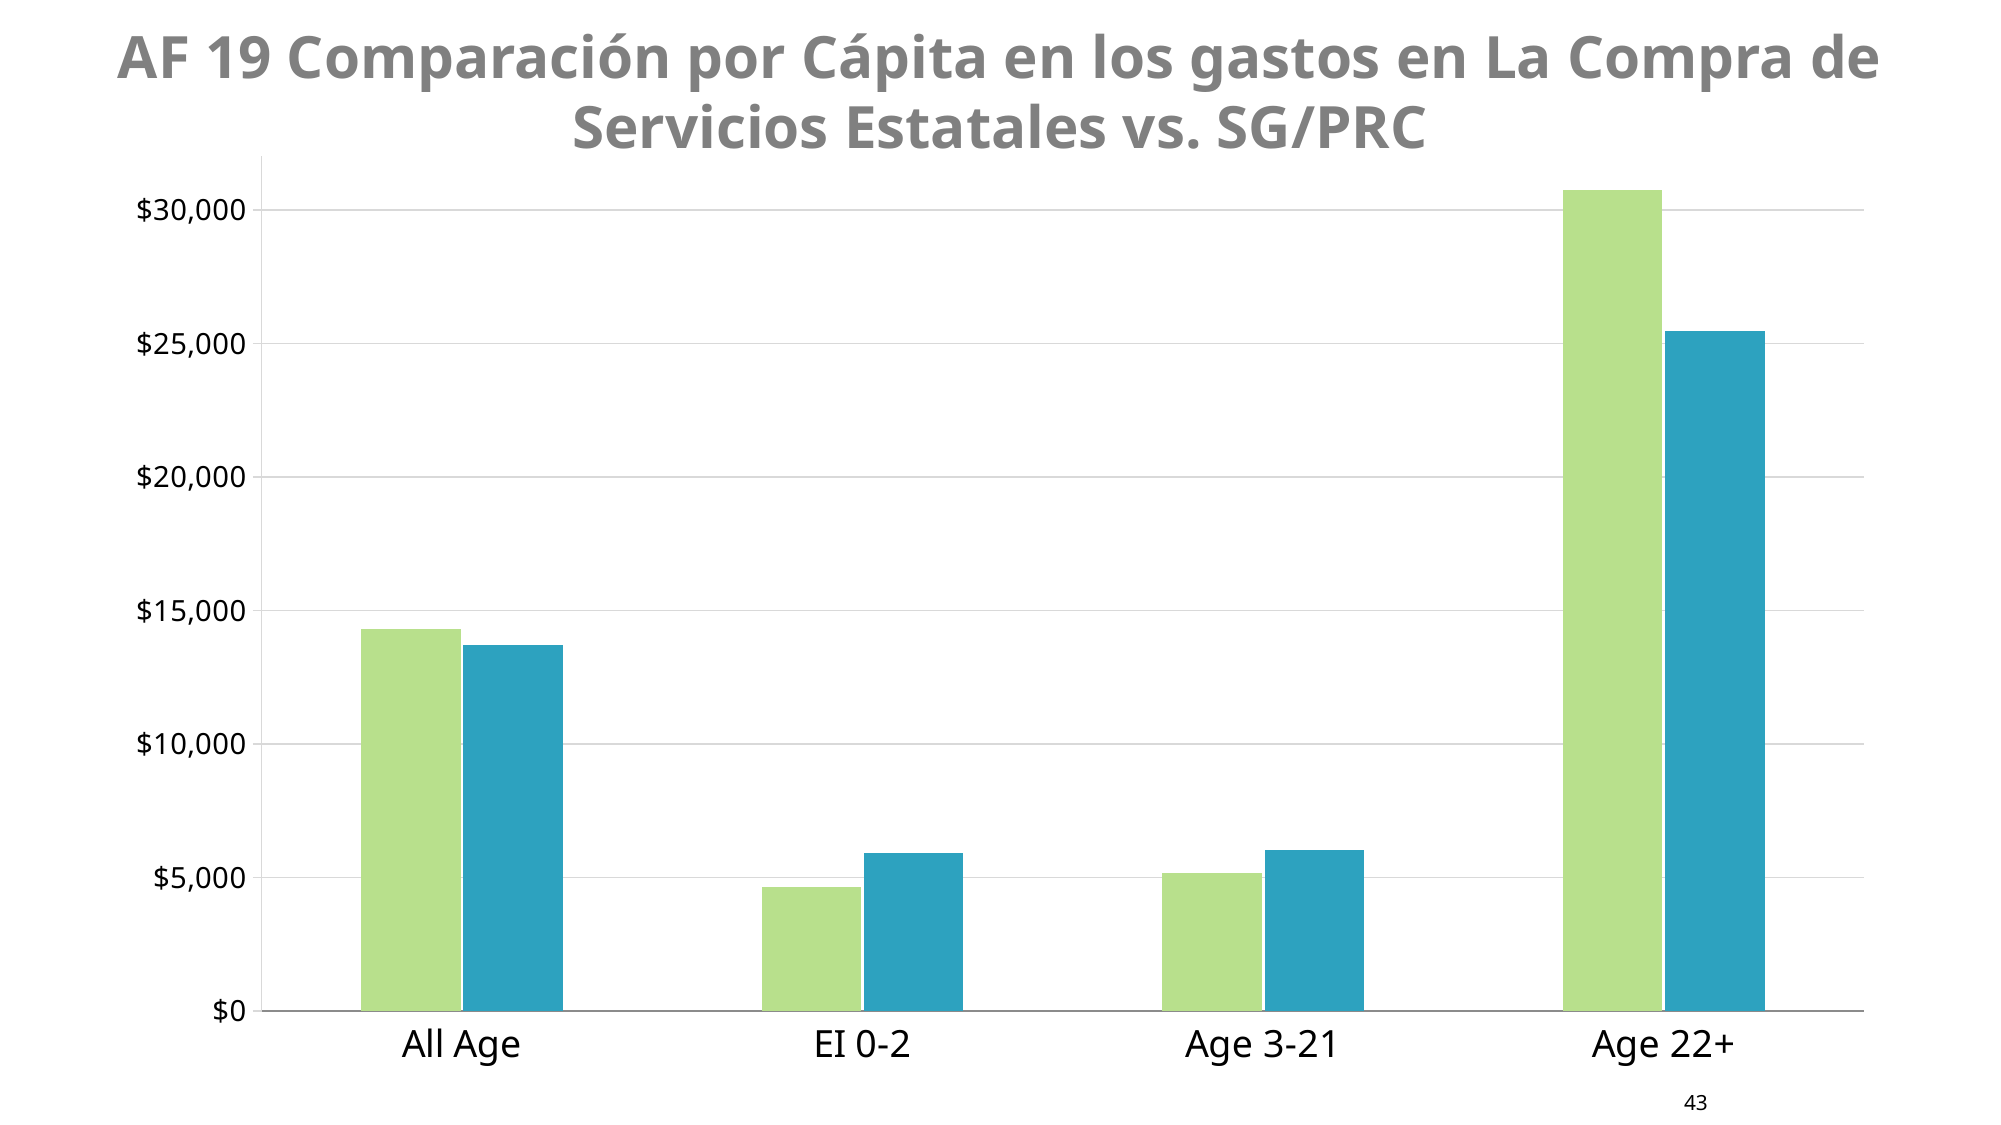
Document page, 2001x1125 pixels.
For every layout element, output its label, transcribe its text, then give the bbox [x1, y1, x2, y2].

title AF 19 Comparación por Cápita en los gastos en La Compra de Servicios Estatales vs. SG/PRC [16, 12, 1984, 168]
chart [99, 137, 1901, 1088]
slide_number 43 [1662, 1099, 1723, 1125]
